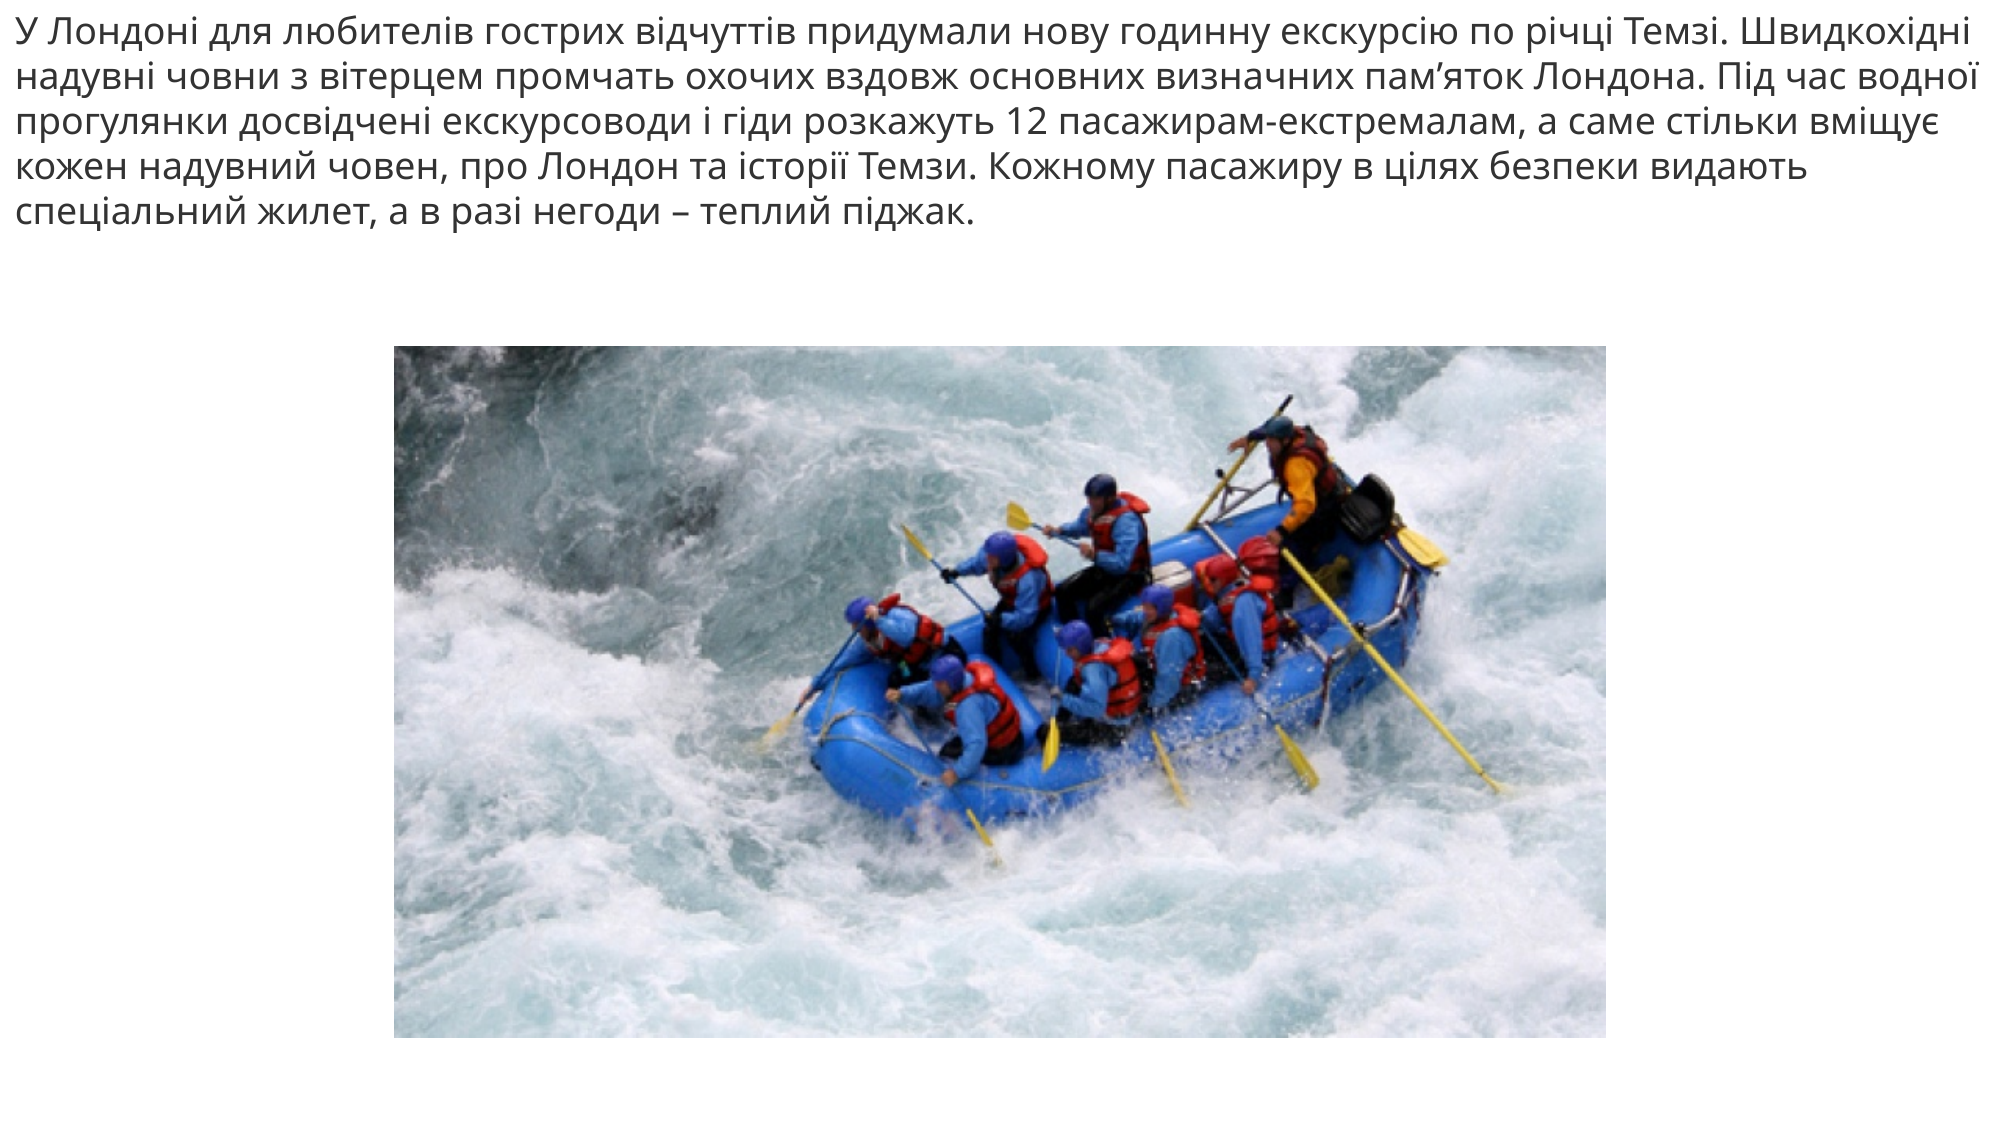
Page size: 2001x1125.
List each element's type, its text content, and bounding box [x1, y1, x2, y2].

text_box У Лондоні для любителів гострих відчуттів придумали нову годинну екскурсію по річці Темзі. Швидкохідні надувні човни з вітерцем промчать охочих вздовж основних визначних пам’яток Лондона. Під час водної прогулянки досвідчені екскурсоводи і гіди розкажуть 12 пасажирам-екстремалам, а саме стільки вміщує кожен надувний човен, про Лондон та історії Темзи. Кожному пасажиру в цілях безпеки видають спеціальний жилет, а в разі негоди – теплий піджак. [0, 0, 2000, 240]
picture [394, 346, 1606, 1038]
